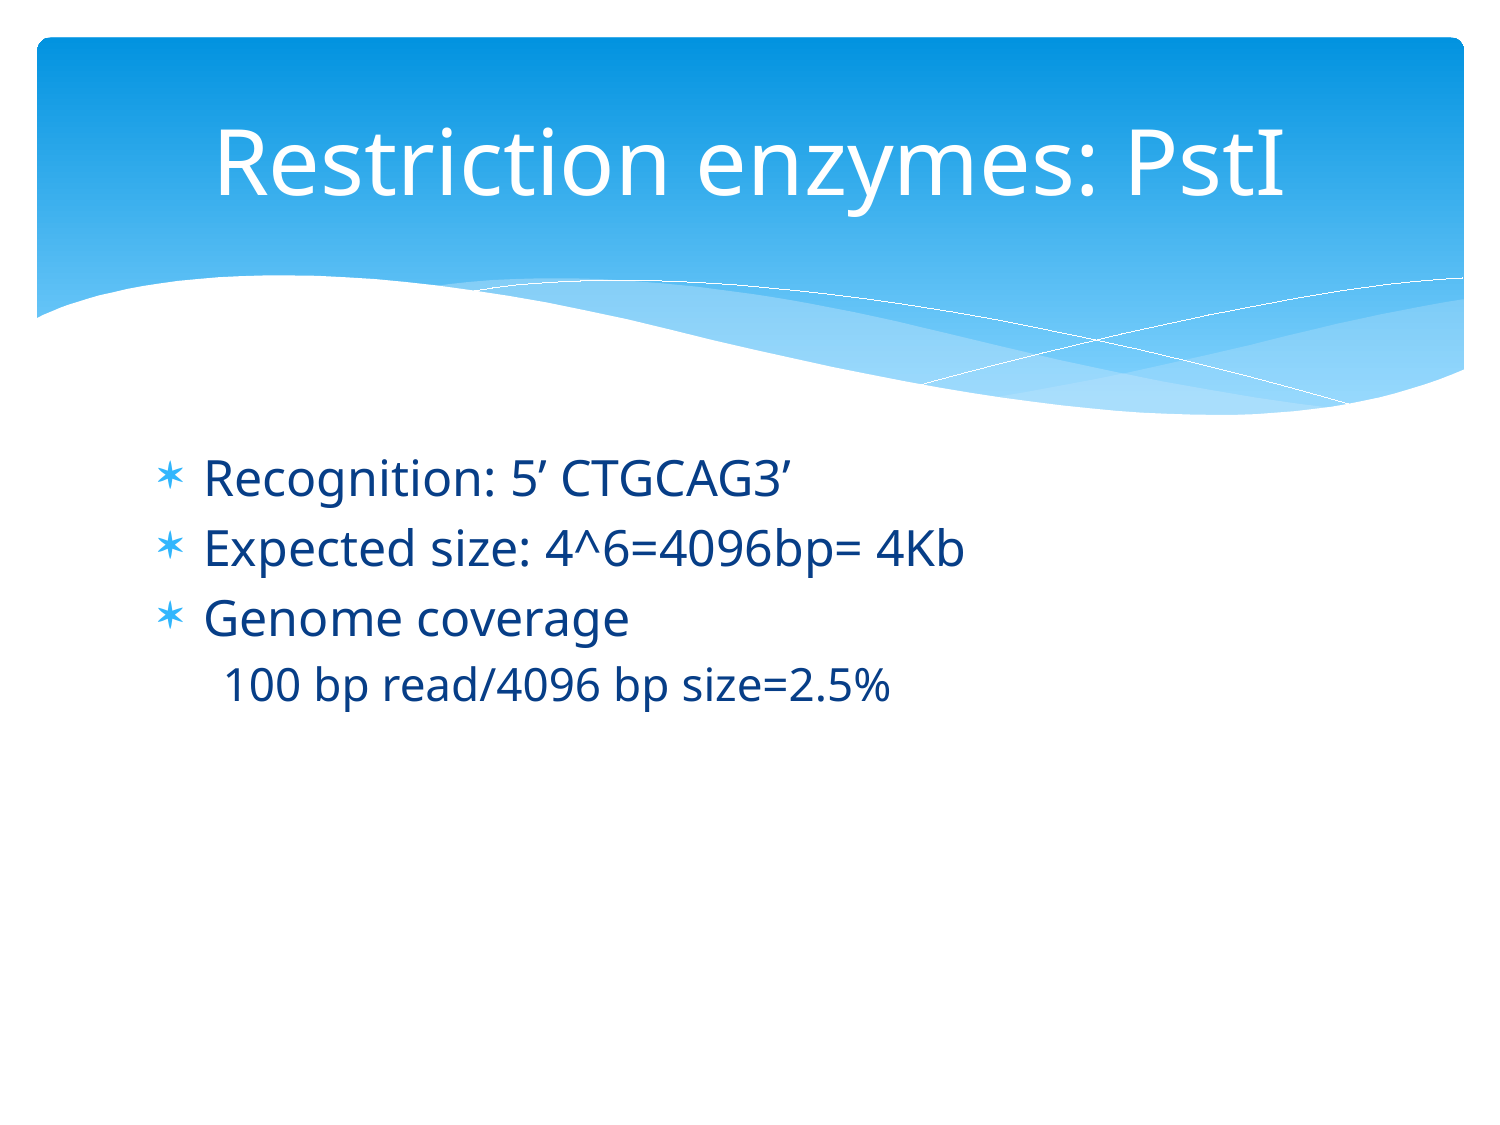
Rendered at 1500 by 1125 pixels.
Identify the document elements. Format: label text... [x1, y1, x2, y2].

title Restriction enzymes: PstI [75, 55, 1425, 261]
list Recognition: 5’ CTGCAG3’ Expected size: 4^6=4096bp= 4Kb Genome coverage 100 bp read/4096 bp size=2.5% [143, 438, 1359, 1005]
